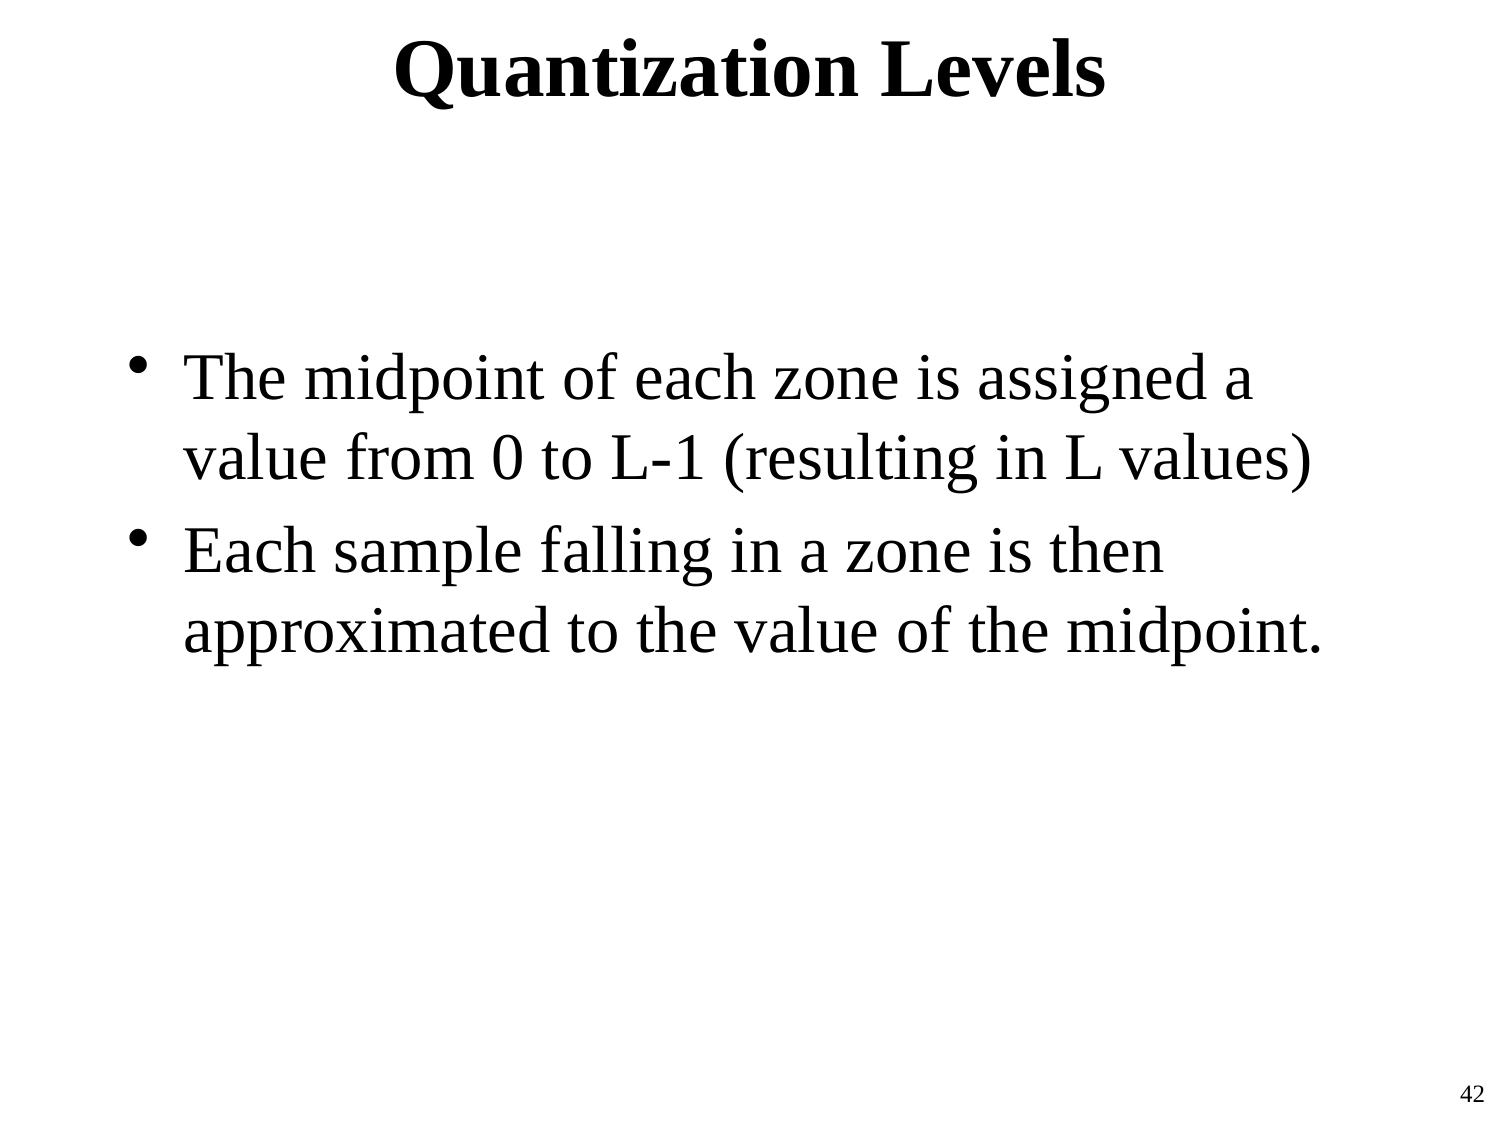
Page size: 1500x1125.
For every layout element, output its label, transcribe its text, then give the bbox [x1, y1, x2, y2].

slide_number 42 [1186, 1069, 1500, 1125]
list The midpoint of each zone is assigned a value from 0 to L-1 (resulting in L values) Each sample falling in a zone is then approximated to the value of the midpoint. [112, 324, 1388, 1000]
title Quantization Levels [0, 0, 1500, 126]
